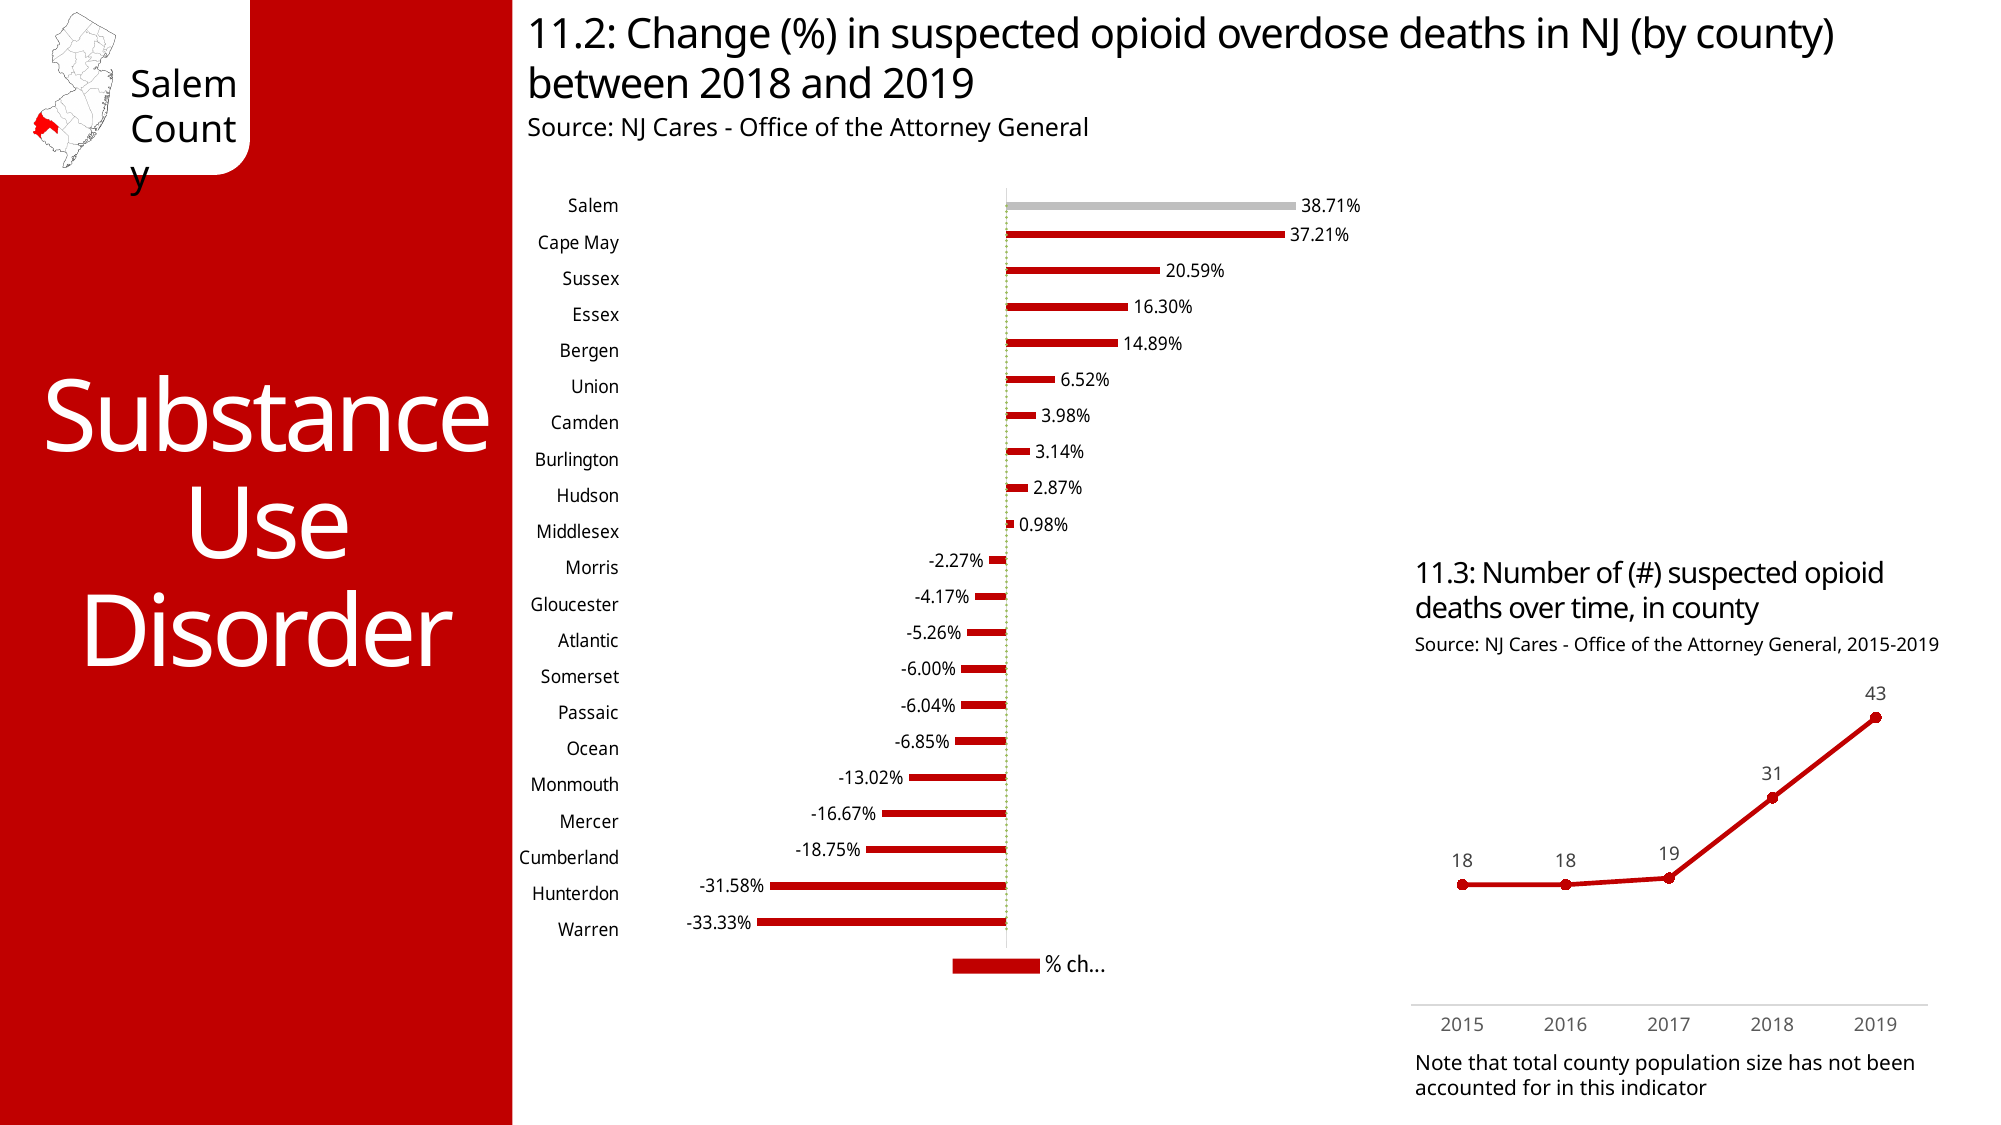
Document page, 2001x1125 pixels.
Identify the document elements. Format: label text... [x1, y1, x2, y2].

text_box Source: NJ Cares - Office of the Attorney General [512, 104, 1891, 150]
text_box Substance Use Disorder [0, 112, 516, 1013]
text_box Note that total county population size has not been accounted for in this indicator [1400, 1042, 1994, 1108]
text_box Source: NJ Cares - Office of the Attorney General, 2015-2019 [1416, 625, 1988, 663]
chart [518, 149, 1939, 1050]
picture [33, 12, 116, 112]
text_box 11.3: Number of (#) suspected opioid deaths over time, in county [1416, 547, 1988, 625]
text_box 11.2: Change (%) in suspected opioid overdose deaths in NJ (by county) between 2018 and 2019 [512, 0, 1992, 115]
